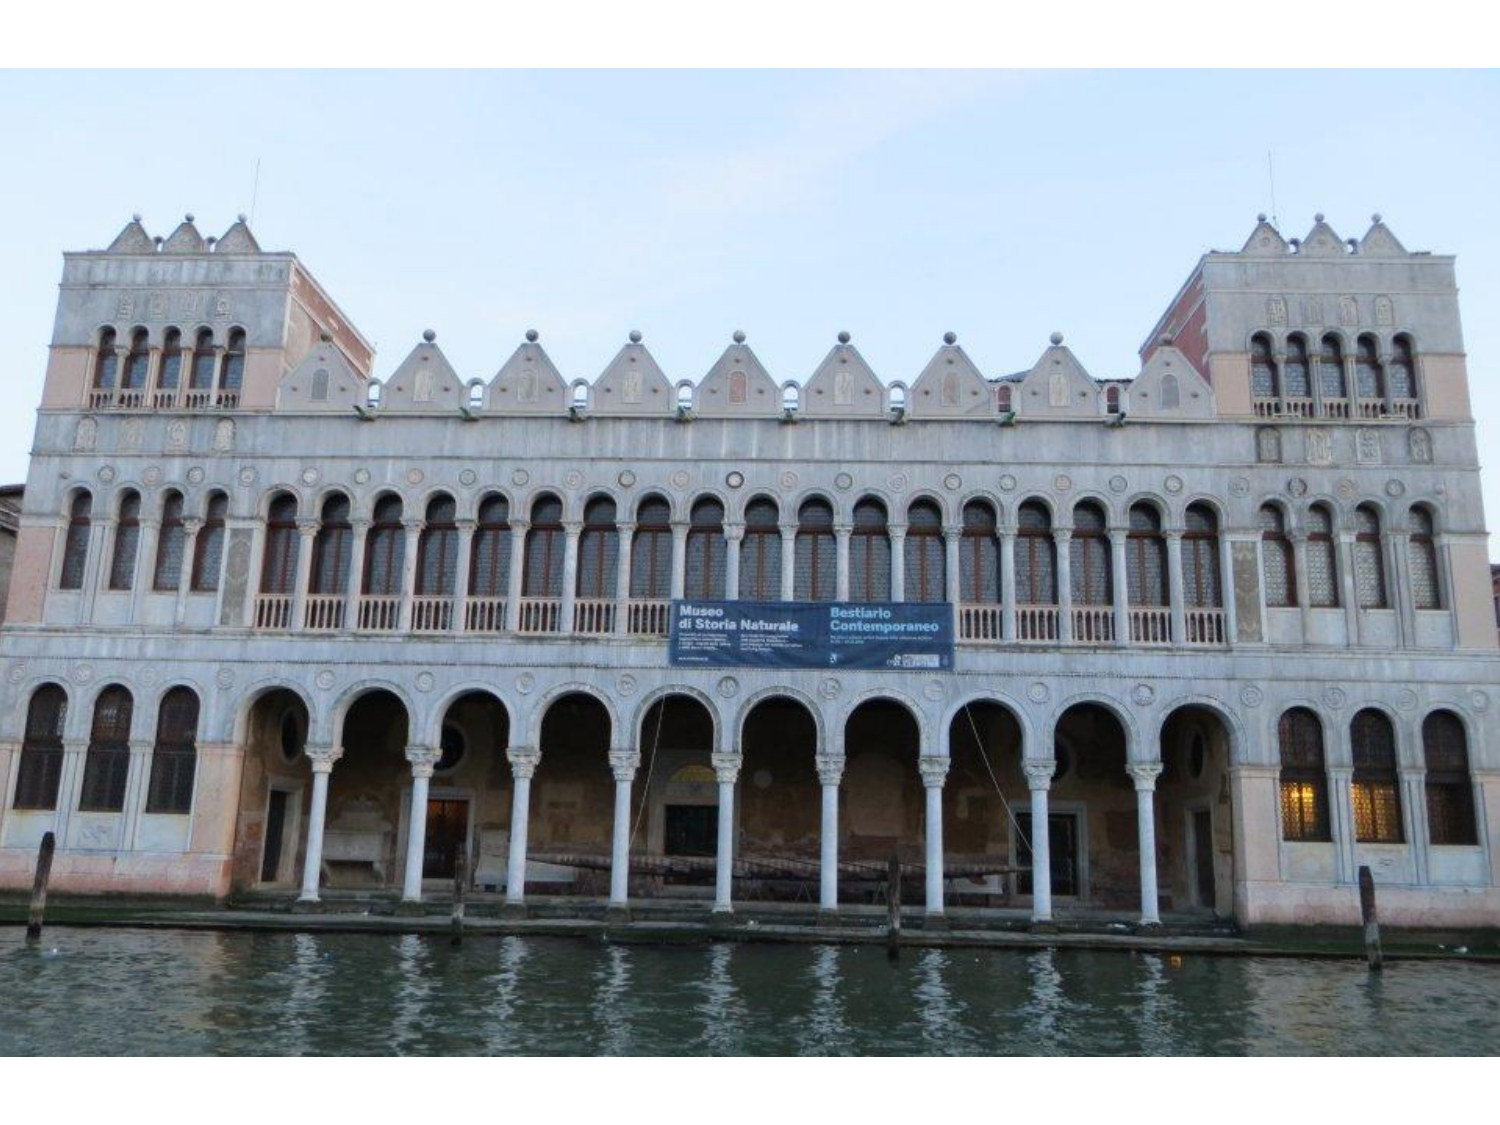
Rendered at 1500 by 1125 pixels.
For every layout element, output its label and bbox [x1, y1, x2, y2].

picture [0, 68, 1500, 1057]
